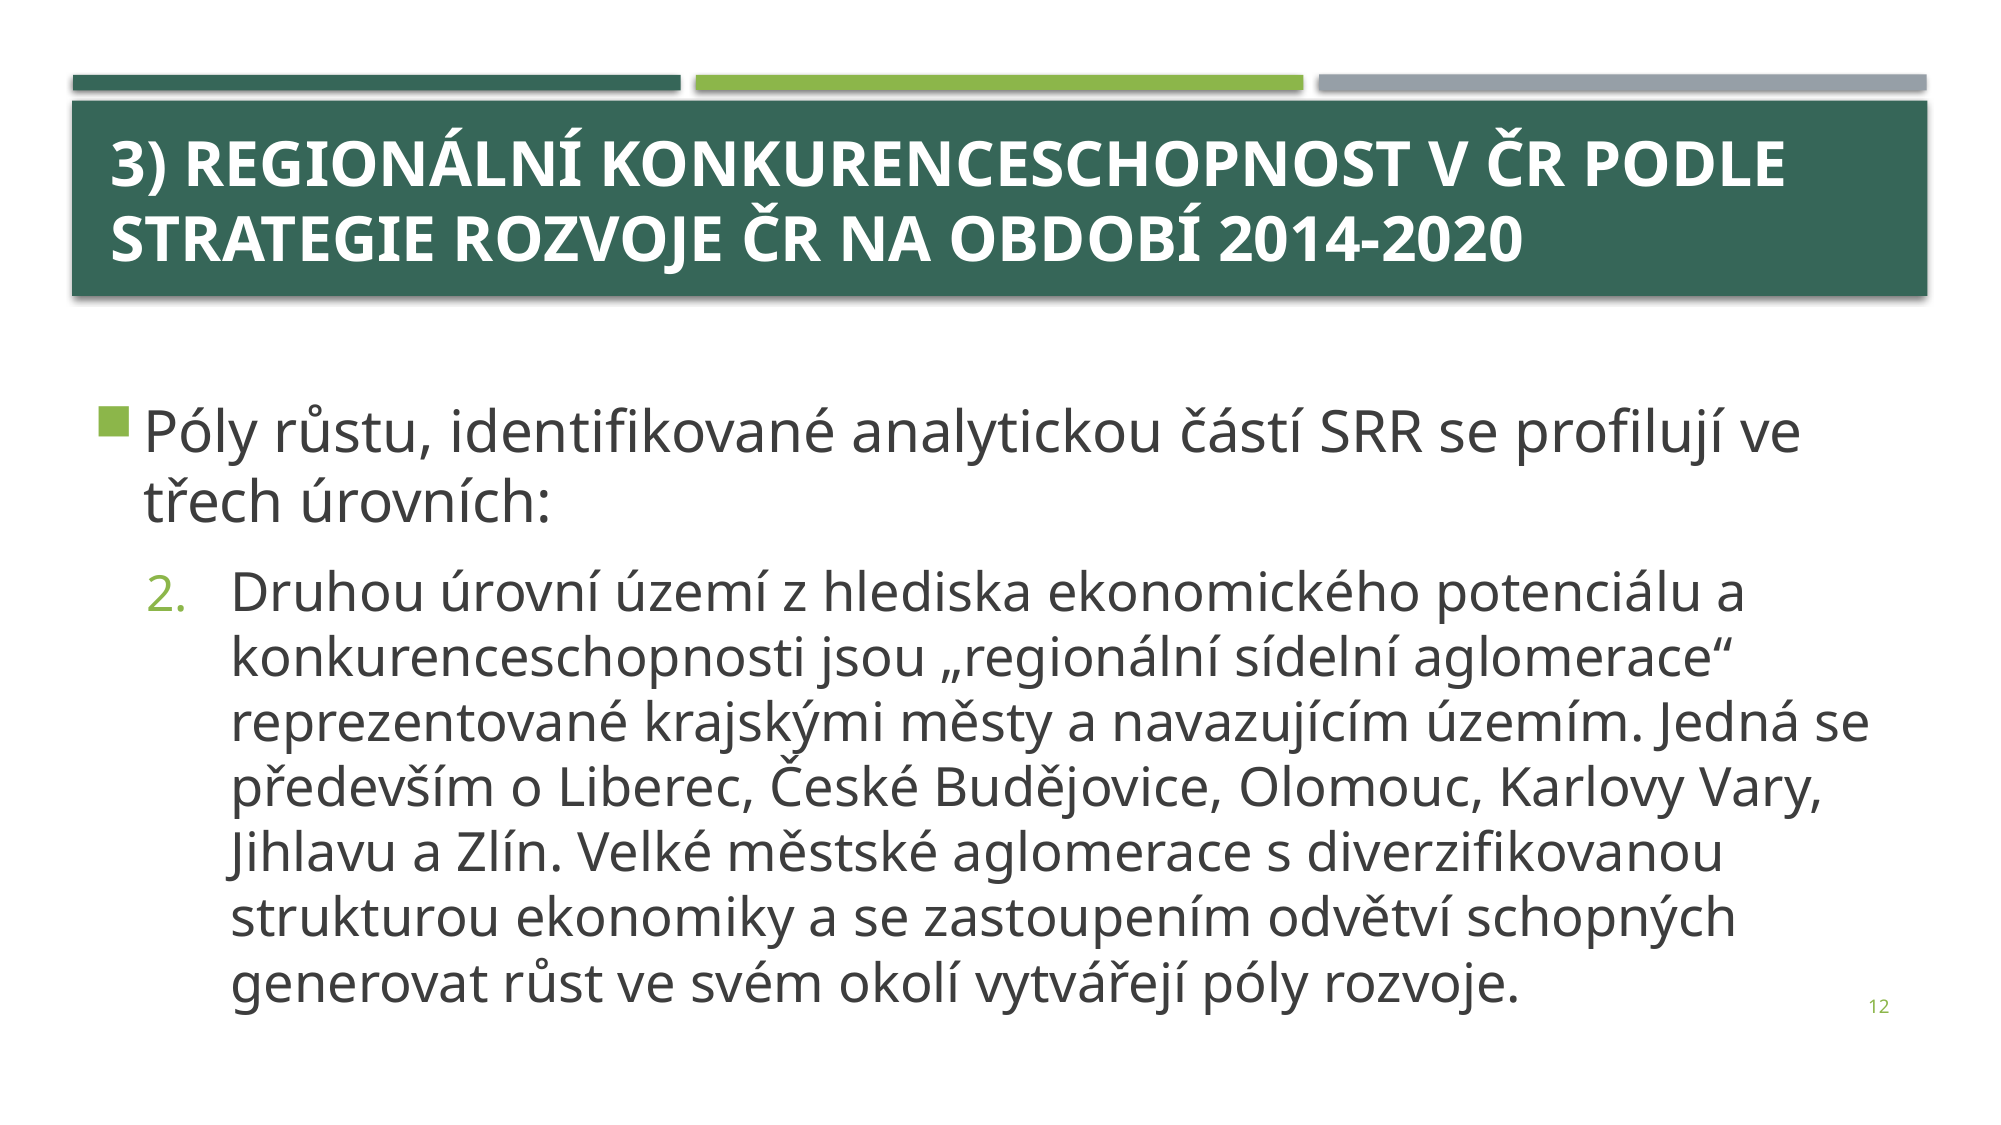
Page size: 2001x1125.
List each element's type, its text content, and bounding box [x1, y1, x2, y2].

list Póly růstu, identifikované analytickou částí SRR se profilují ve třech úrovních: Druhou úrovní území z hlediska ekonomického potenciálu a konkurenceschopnosti jsou „regionální sídelní aglomerace“ reprezentované krajskými městy a navazujícím územím. Jedná se především o Liberec, České Budějovice, Olomouc, Karlovy Vary, Jihlavu a Zlín. Velké městské aglomerace s diverzifikovanou strukturou ekonomiky a se zastoupením odvětví schopných generovat růst ve svém okolí vytvářejí póly rozvoje. [78, 299, 1925, 1107]
slide_number 12 [1732, 977, 1905, 1037]
title 3) regionální konkurenceschopnost v čr podle Strategie rozvoje čr na období 2014-2020 [95, 115, 1905, 282]
